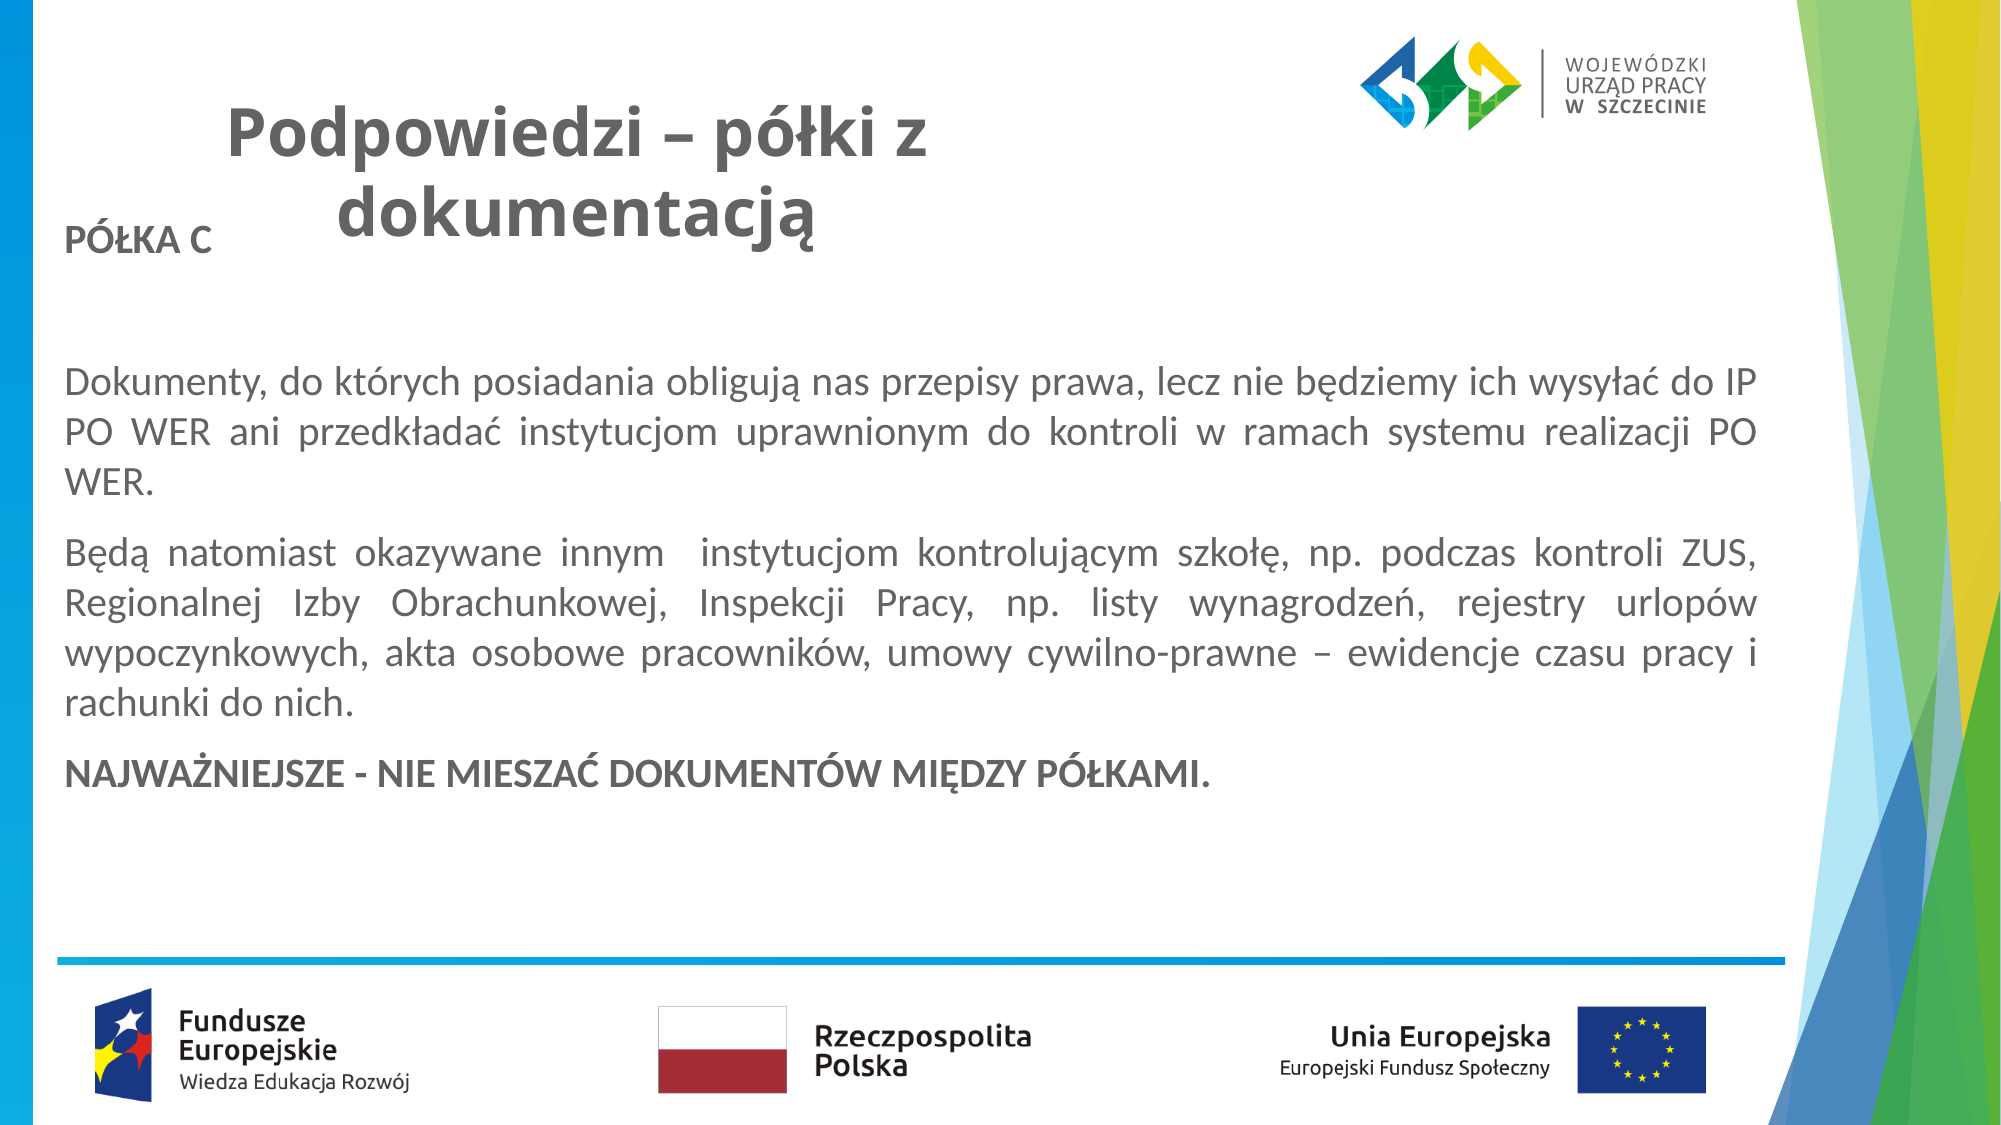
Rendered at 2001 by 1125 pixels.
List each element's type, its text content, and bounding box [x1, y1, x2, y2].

list PÓŁKA C Dokumenty, do których posiadania obligują nas przepisy prawa, lecz nie będziemy ich wysyłać do IP PO WER ani przedkładać instytucjom uprawnionym do kontroli w ramach systemu realizacji PO WER. Będą natomiast okazywane innym instytucjom kontrolującym szkołę, np. podczas kontroli ZUS, Regionalnej Izby Obrachunkowej, Inspekcji Pracy, np. listy wynagrodzeń, rejestry urlopów wypoczynkowych, akta osobowe pracowników, umowy cywilno-prawne – ewidencje czasu pracy i rachunki do nich. NAJWAŻNIEJSZE - NIE MIESZAĆ DOKUMENTÓW MIĘDZY PÓŁKAMI. [49, 204, 1774, 1109]
title Podpowiedzi – półki z dokumentacją [0, 82, 1193, 270]
picture [1360, 36, 1706, 131]
